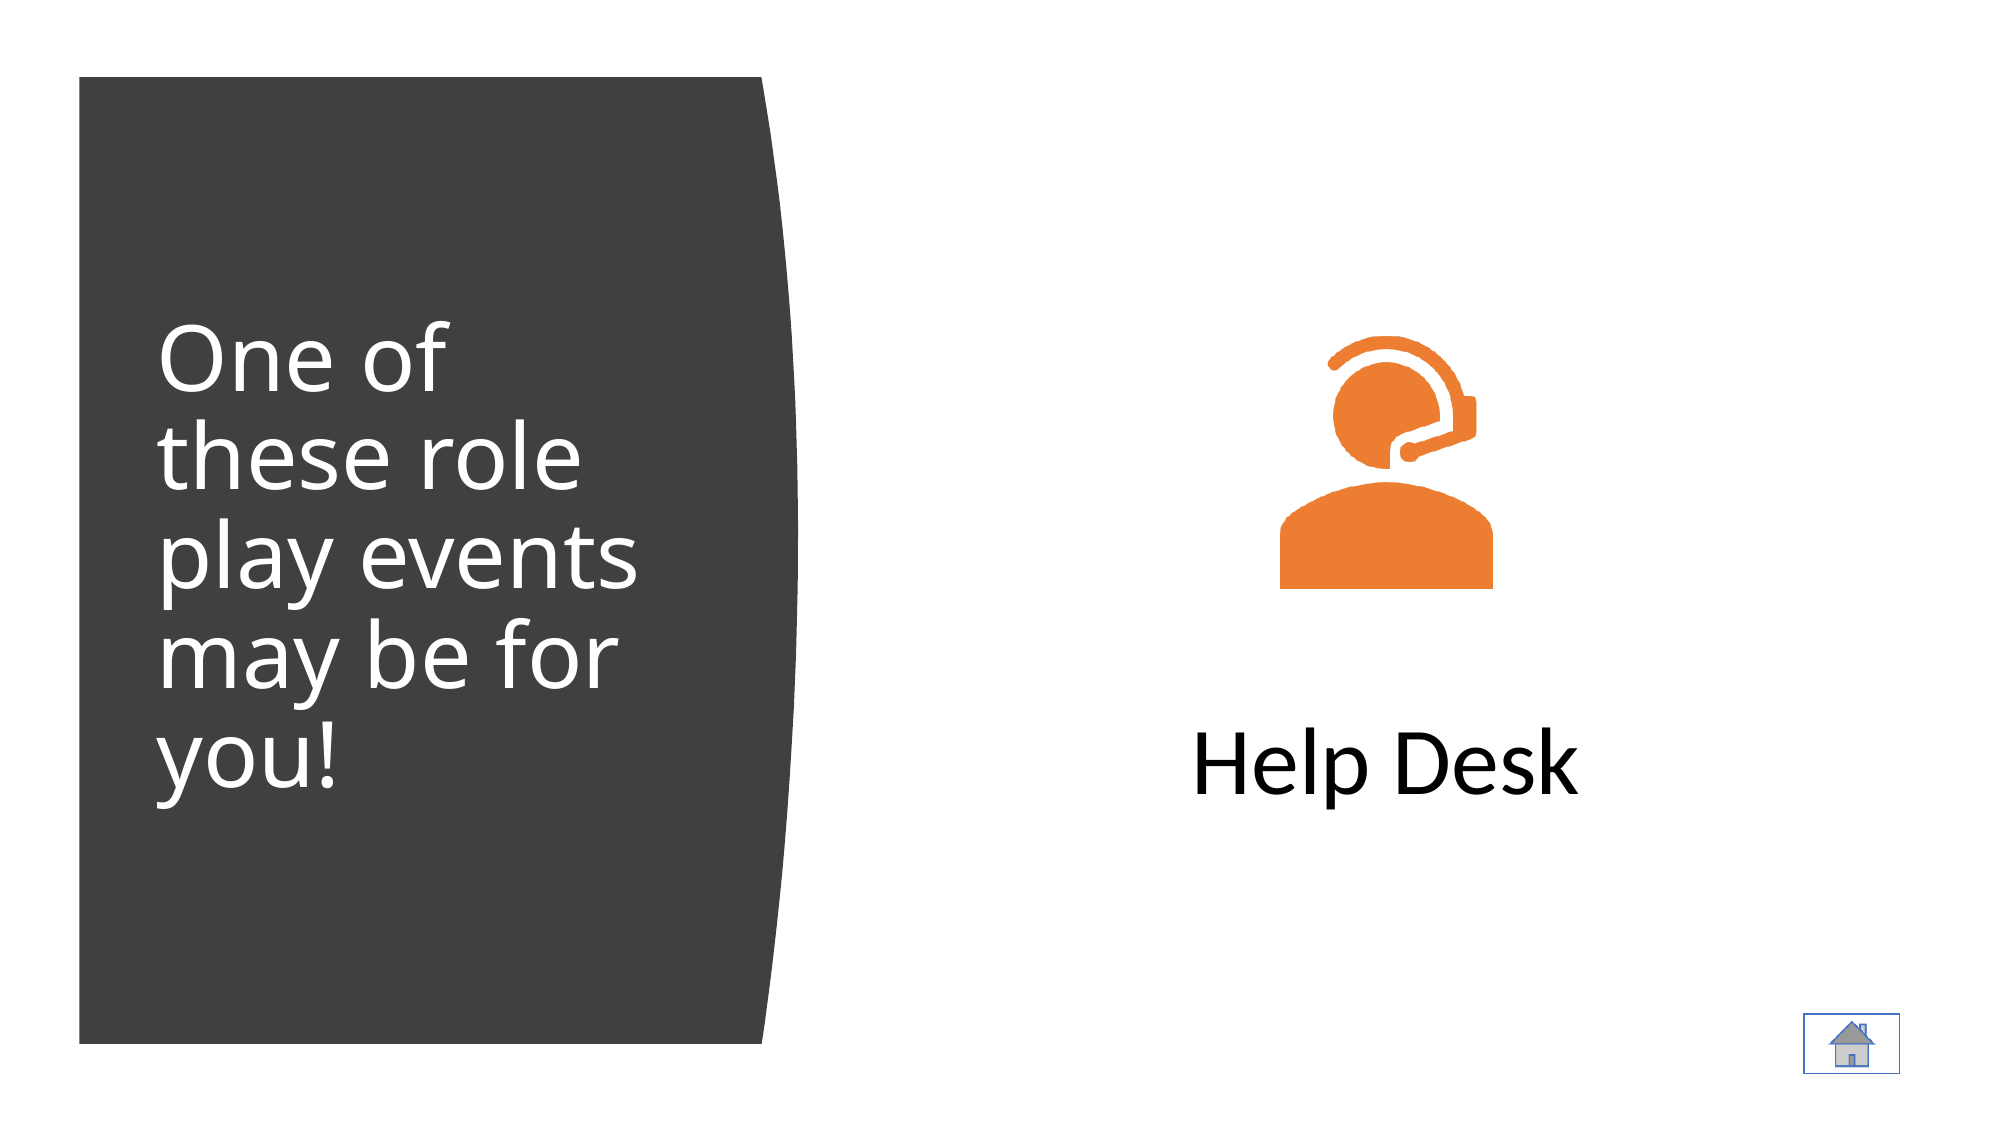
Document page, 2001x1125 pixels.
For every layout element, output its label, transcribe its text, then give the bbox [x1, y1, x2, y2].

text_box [852, 77, 1921, 1043]
text_box [78, 76, 800, 1045]
picture [1803, 1043, 1900, 1074]
title One of these role play events may be for you! [141, 166, 702, 953]
